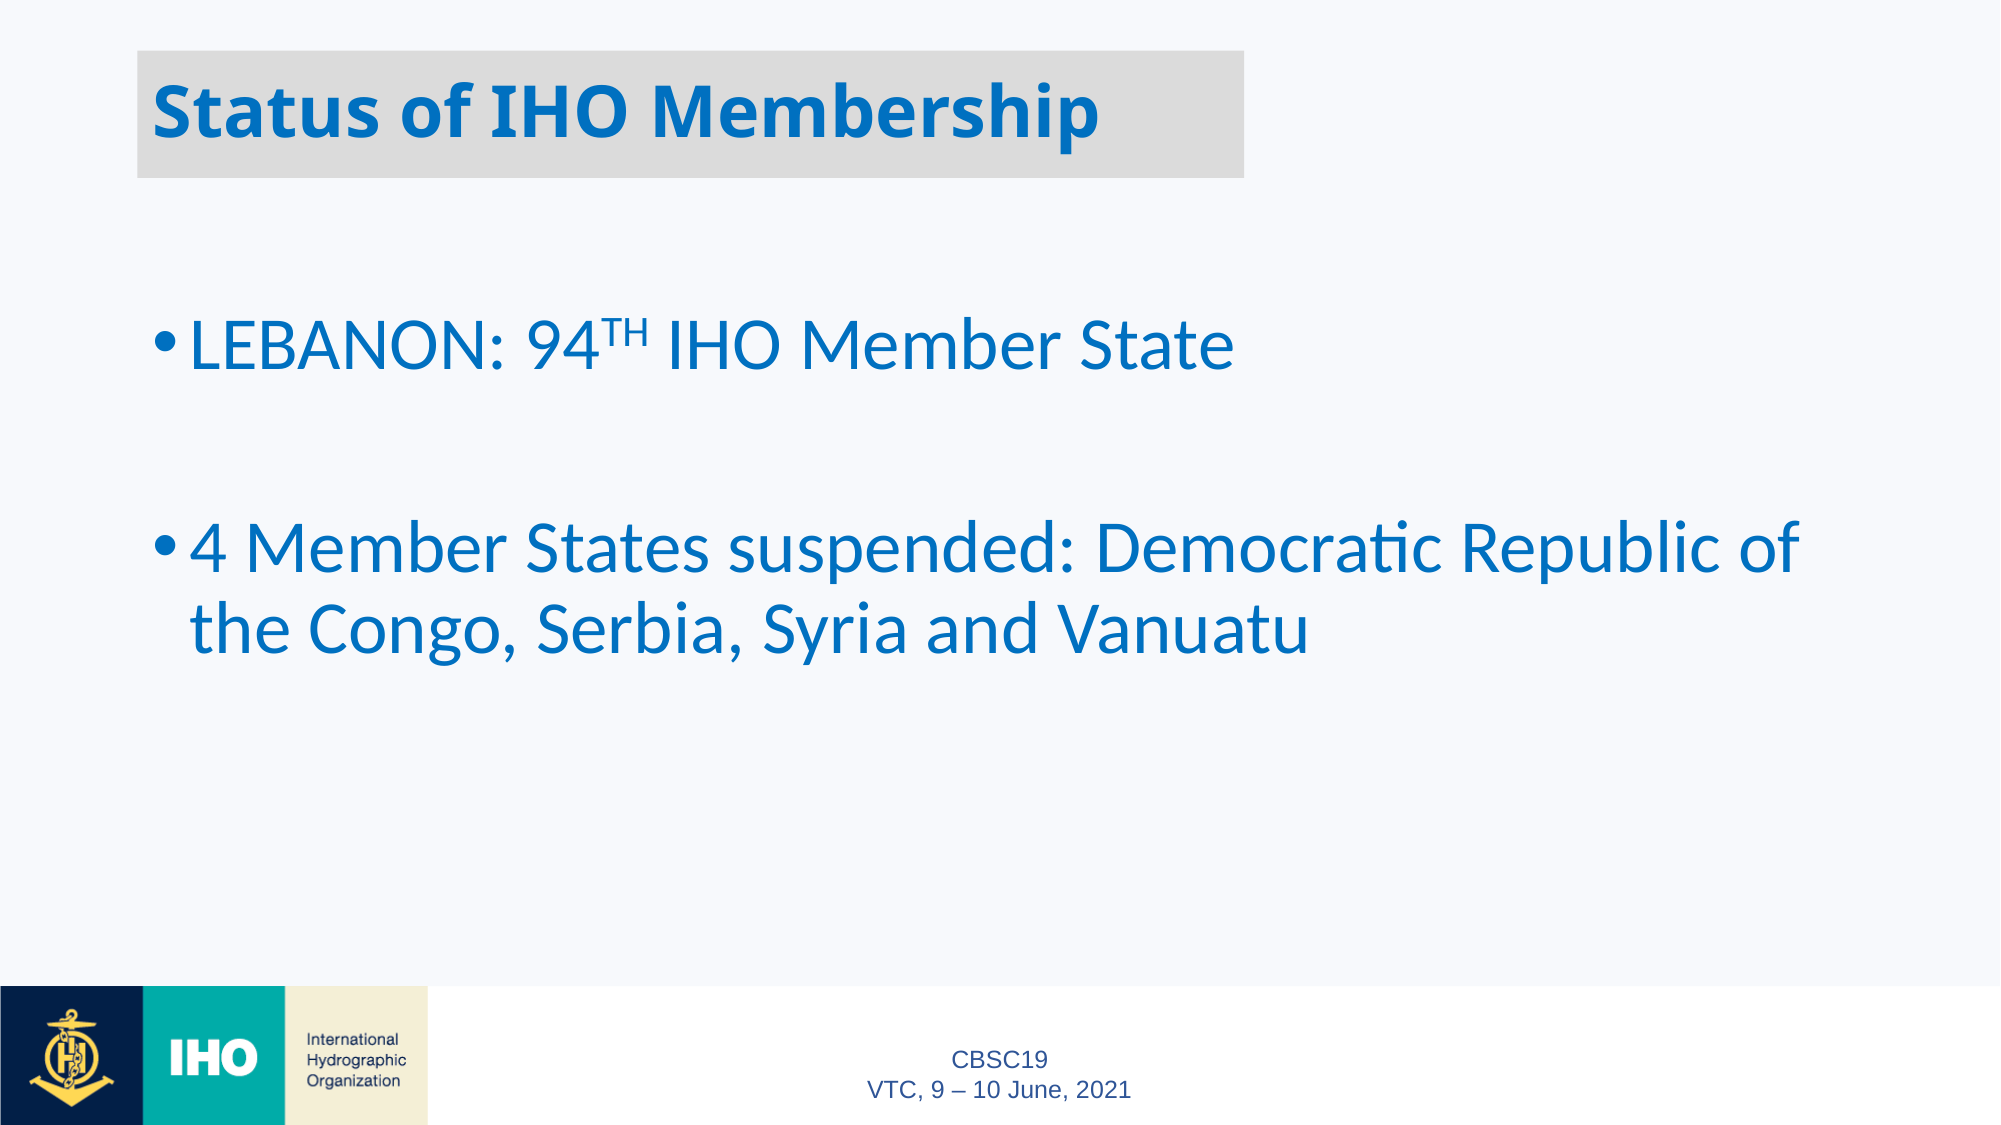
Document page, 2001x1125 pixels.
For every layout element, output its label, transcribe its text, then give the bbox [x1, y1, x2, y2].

title Status of IHO Membership [137, 50, 1245, 178]
picture [0, 987, 428, 1125]
list LEBANON: 94TH IHO Member State 4 Member States suspended: Democratic Republic of the Congo, Serbia, Syria and Vanuatu [137, 296, 1863, 1011]
